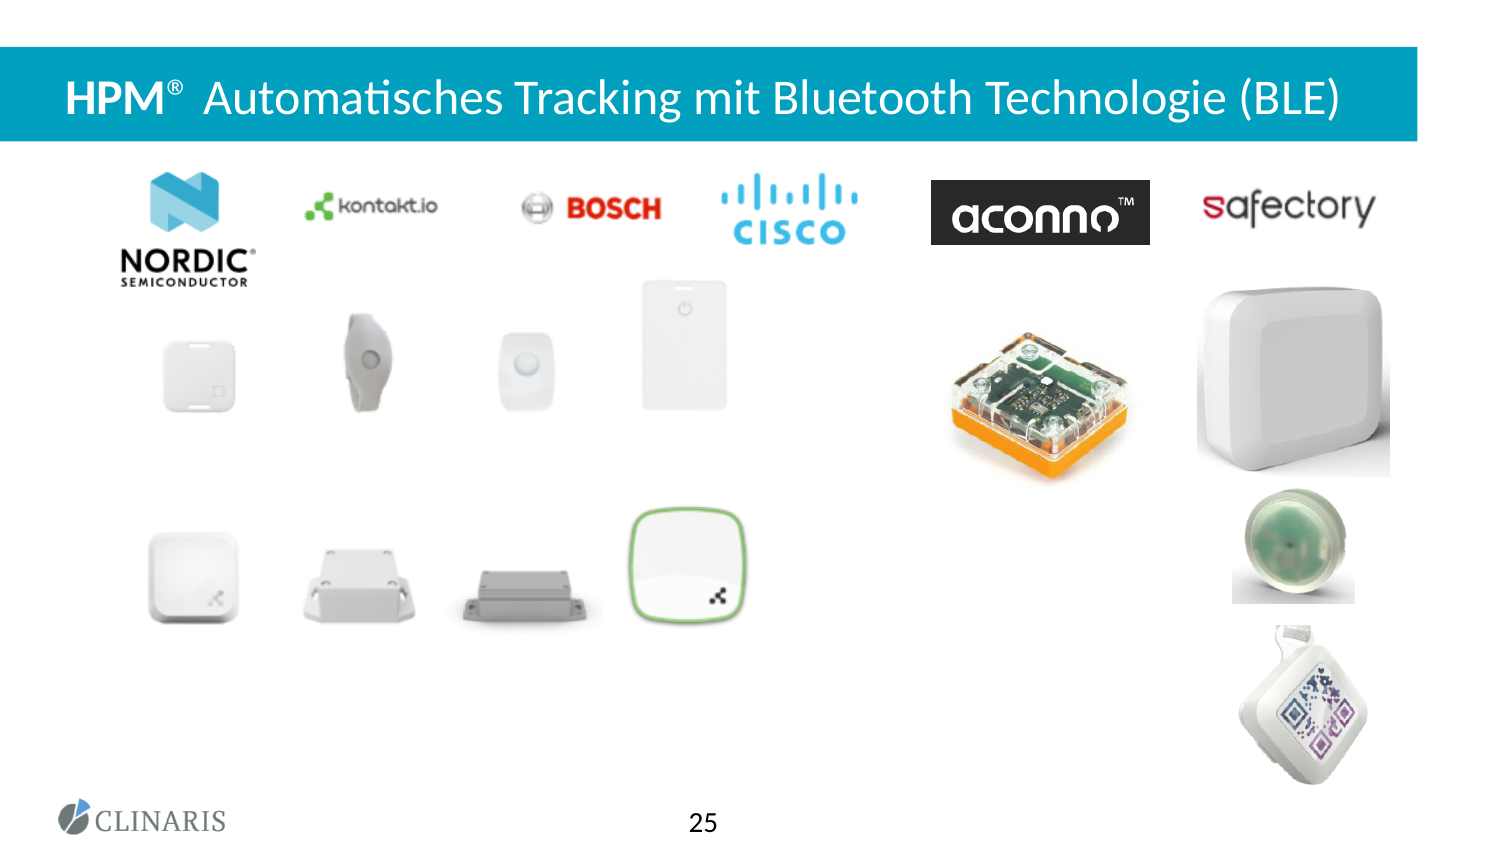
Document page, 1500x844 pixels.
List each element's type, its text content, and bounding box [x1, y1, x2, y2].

picture [37, 162, 899, 703]
picture [930, 305, 1150, 494]
picture [1184, 180, 1404, 234]
picture [58, 798, 225, 835]
picture [930, 180, 1150, 246]
picture [1227, 625, 1380, 798]
title HPM® Automatisches Tracking mit Bluetooth Technologie (BLE) [0, 46, 1418, 142]
picture [1197, 284, 1390, 604]
